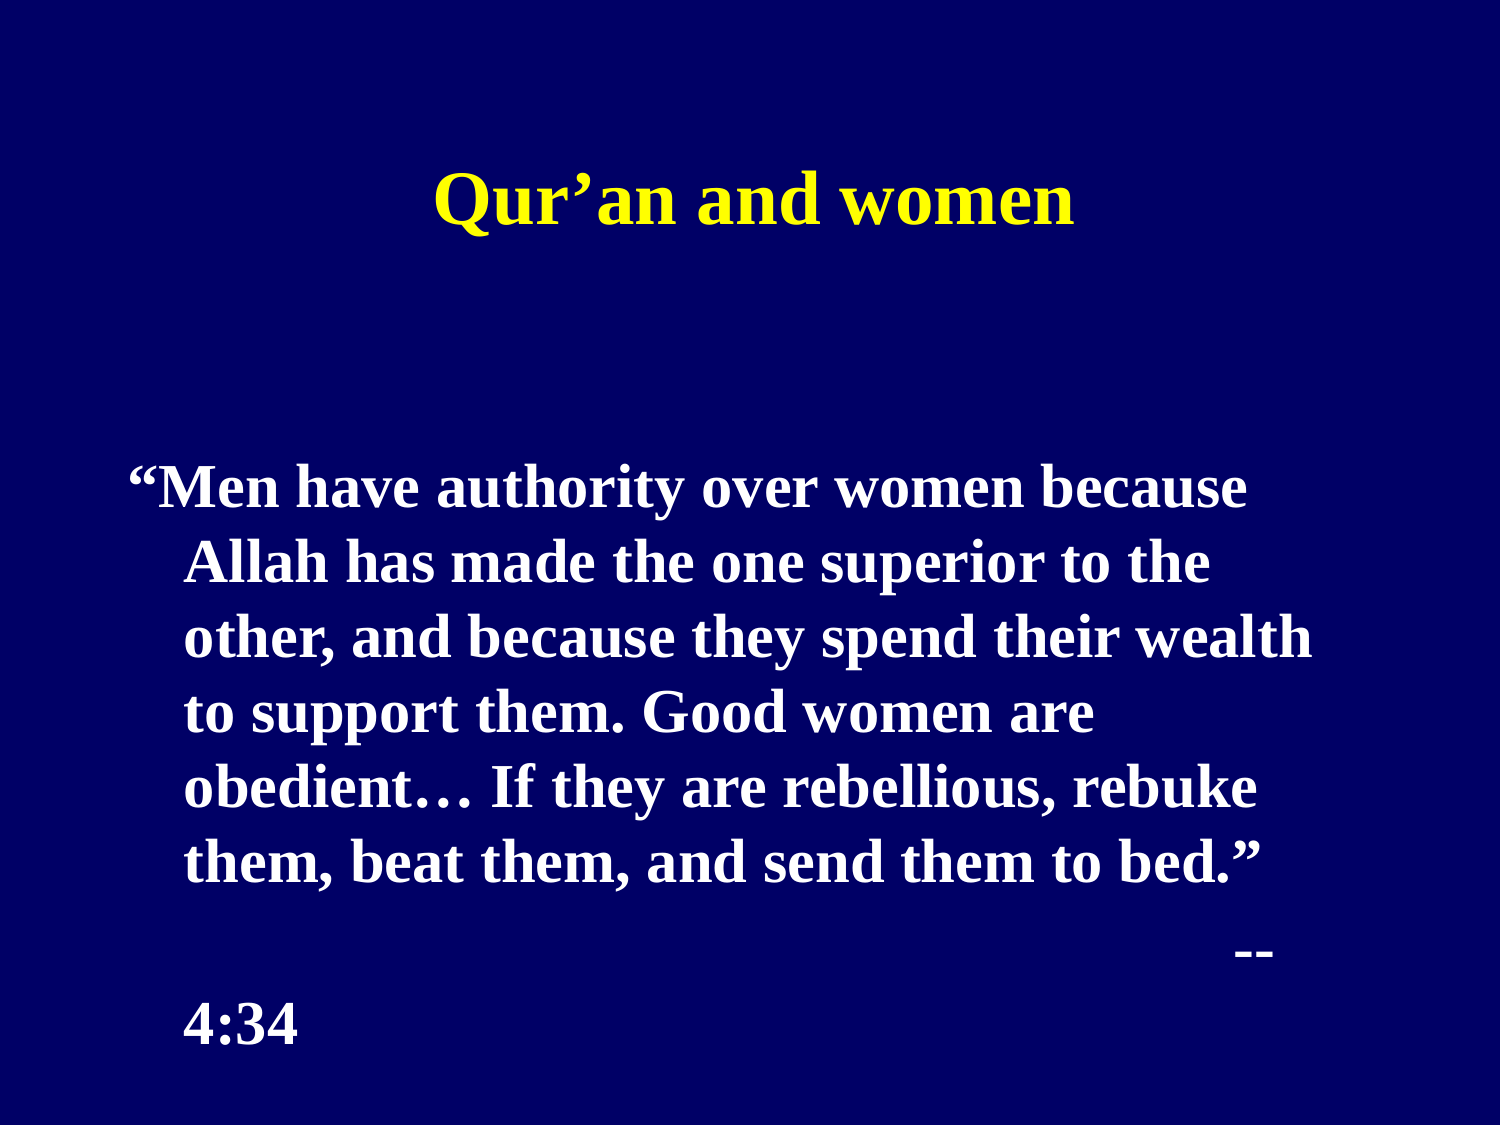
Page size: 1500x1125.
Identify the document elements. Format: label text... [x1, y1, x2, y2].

list “Men have authority over women because Allah has made the one superior to the other, and because they spend their wealth to support them. Good women are obedient… If they are rebellious, rebuke them, beat them, and send them to bed.” -- 4:34 [112, 324, 1388, 1000]
title Qur’an and women [112, 99, 1388, 288]
